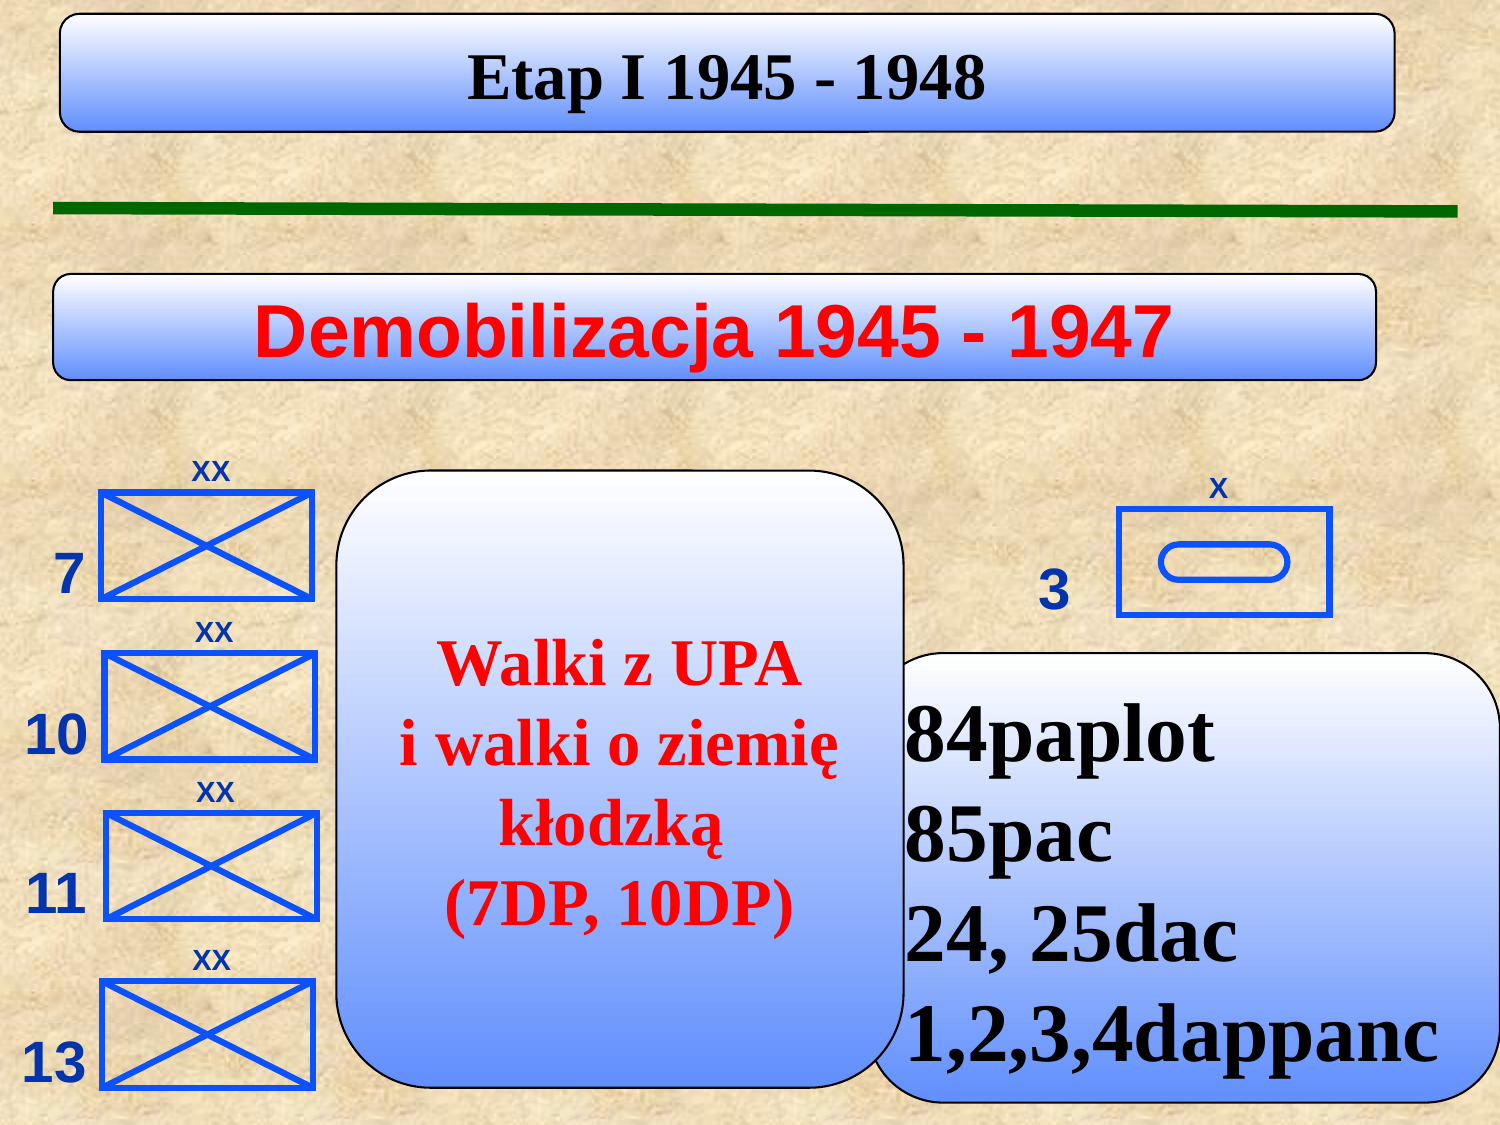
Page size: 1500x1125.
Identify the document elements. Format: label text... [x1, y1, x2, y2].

picture [0, 0, 1500, 1125]
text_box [0, 933, 314, 1103]
text_box Etap I 1945 - 1948 [59, 13, 1395, 132]
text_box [1023, 461, 1330, 631]
text_box Walki z UPA i walki o ziemię kłodzką (7DP, 10DP) [336, 470, 904, 1088]
text_box 84paplot 85pac 24, 25dac 1,2,3,4dappanc [875, 653, 1500, 1103]
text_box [0, 765, 317, 935]
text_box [6, 445, 313, 604]
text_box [0, 605, 316, 764]
text_box Demobilizacja 1945 - 1947 [53, 273, 1377, 381]
